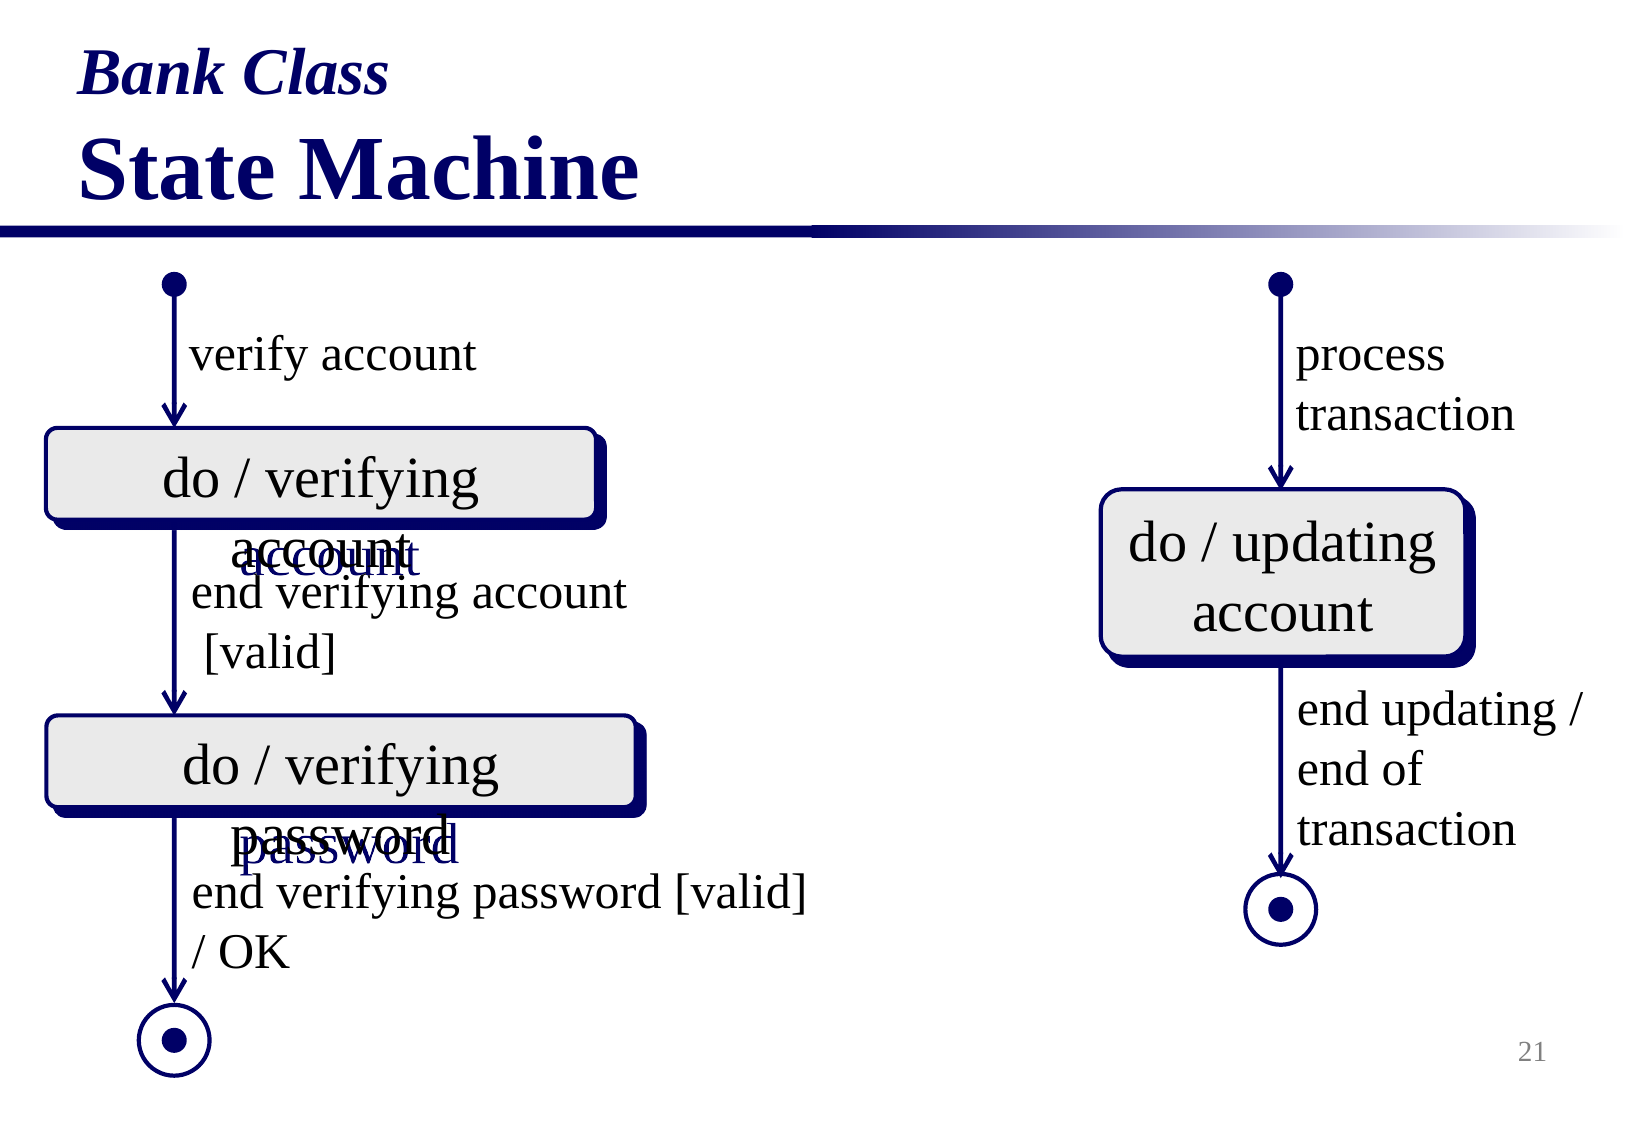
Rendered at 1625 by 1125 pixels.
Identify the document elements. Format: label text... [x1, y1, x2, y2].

text_box do / updating account [1100, 489, 1466, 657]
slide_number 21 [1223, 1012, 1563, 1088]
text_box end updating / end of transaction [1281, 667, 1599, 863]
text_box [1269, 666, 1293, 879]
text_box end verifying account [valid] [175, 550, 643, 686]
text_box do / verifying password [46, 715, 636, 808]
text_box [162, 817, 186, 1003]
text_box do / verifying account [45, 427, 597, 520]
text_box [163, 273, 185, 295]
text_box [162, 528, 186, 715]
text_box [162, 278, 186, 427]
text_box [1269, 290, 1293, 489]
text_box verify account [175, 312, 492, 388]
text_box process transaction [1281, 312, 1531, 448]
text_box [1270, 273, 1292, 295]
text_box [1270, 898, 1292, 920]
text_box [138, 1004, 210, 1076]
title Bank Class State Machine [62, 43, 1563, 226]
text_box [1245, 874, 1317, 945]
text_box end verifying password [valid] / OK [176, 850, 836, 986]
